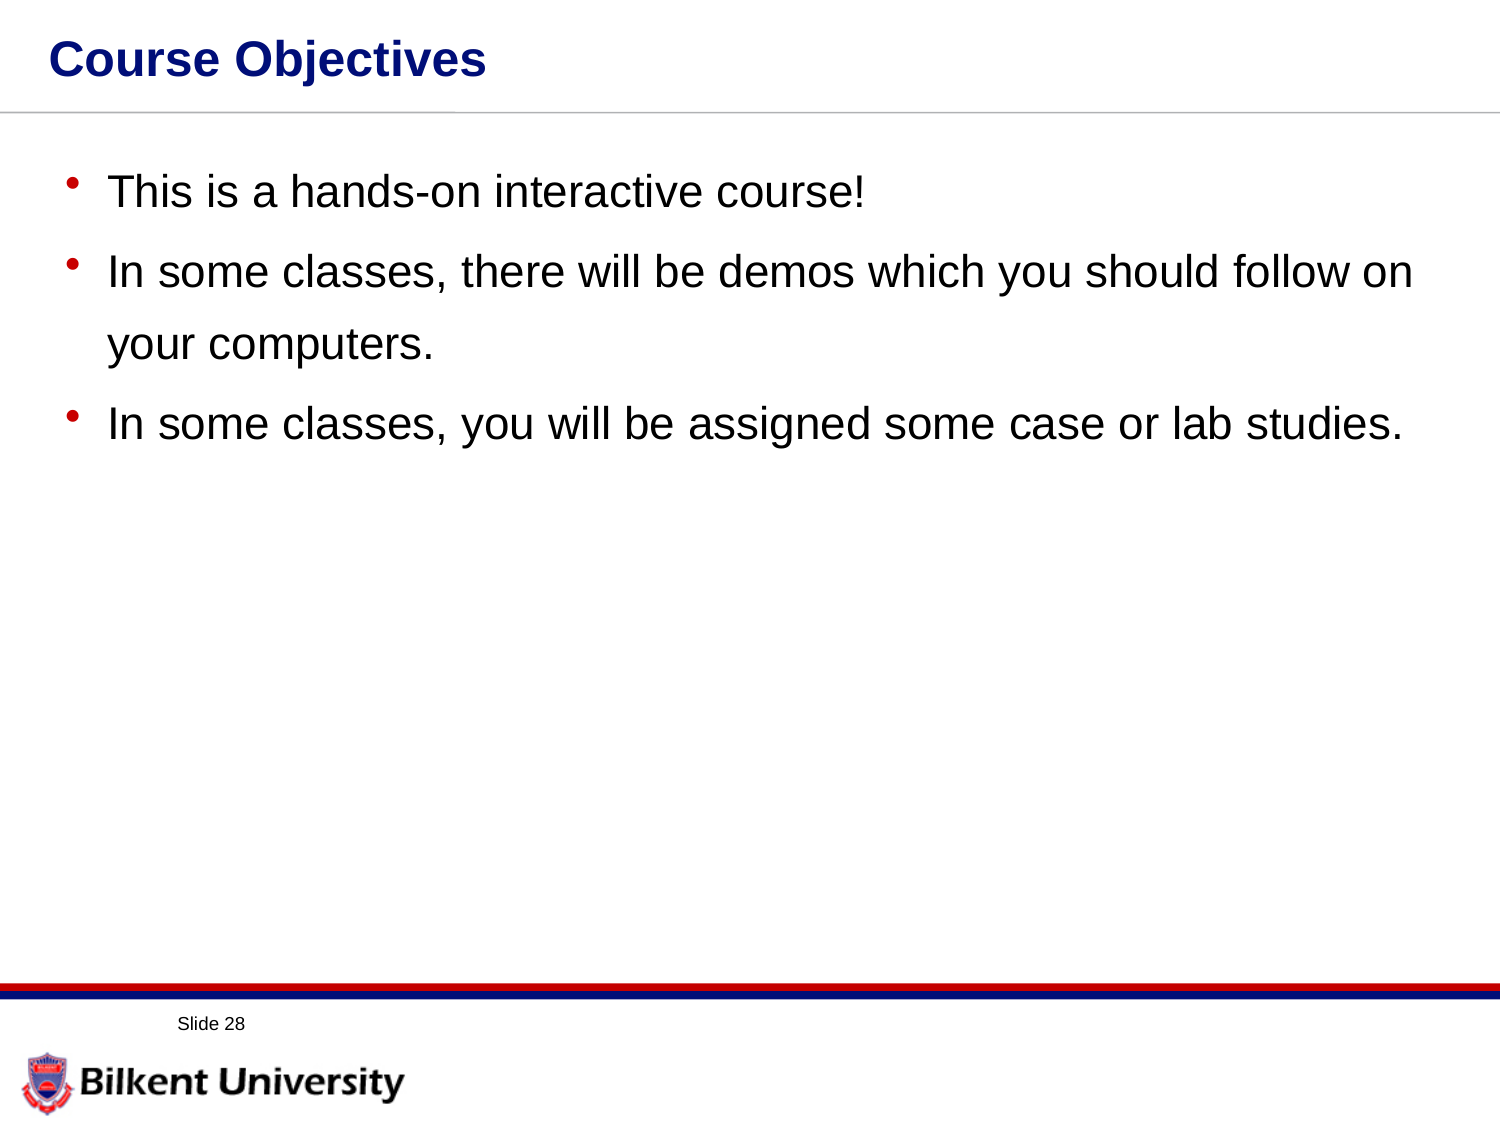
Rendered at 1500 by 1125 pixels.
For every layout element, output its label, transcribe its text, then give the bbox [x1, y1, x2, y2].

picture [10, 1043, 422, 1125]
list This is a hands-on interactive course! In some classes, there will be demos which you should follow on your computers. In some classes, you will be assigned some case or lab studies. [49, 137, 1438, 976]
title Course Objectives [33, 0, 1201, 151]
